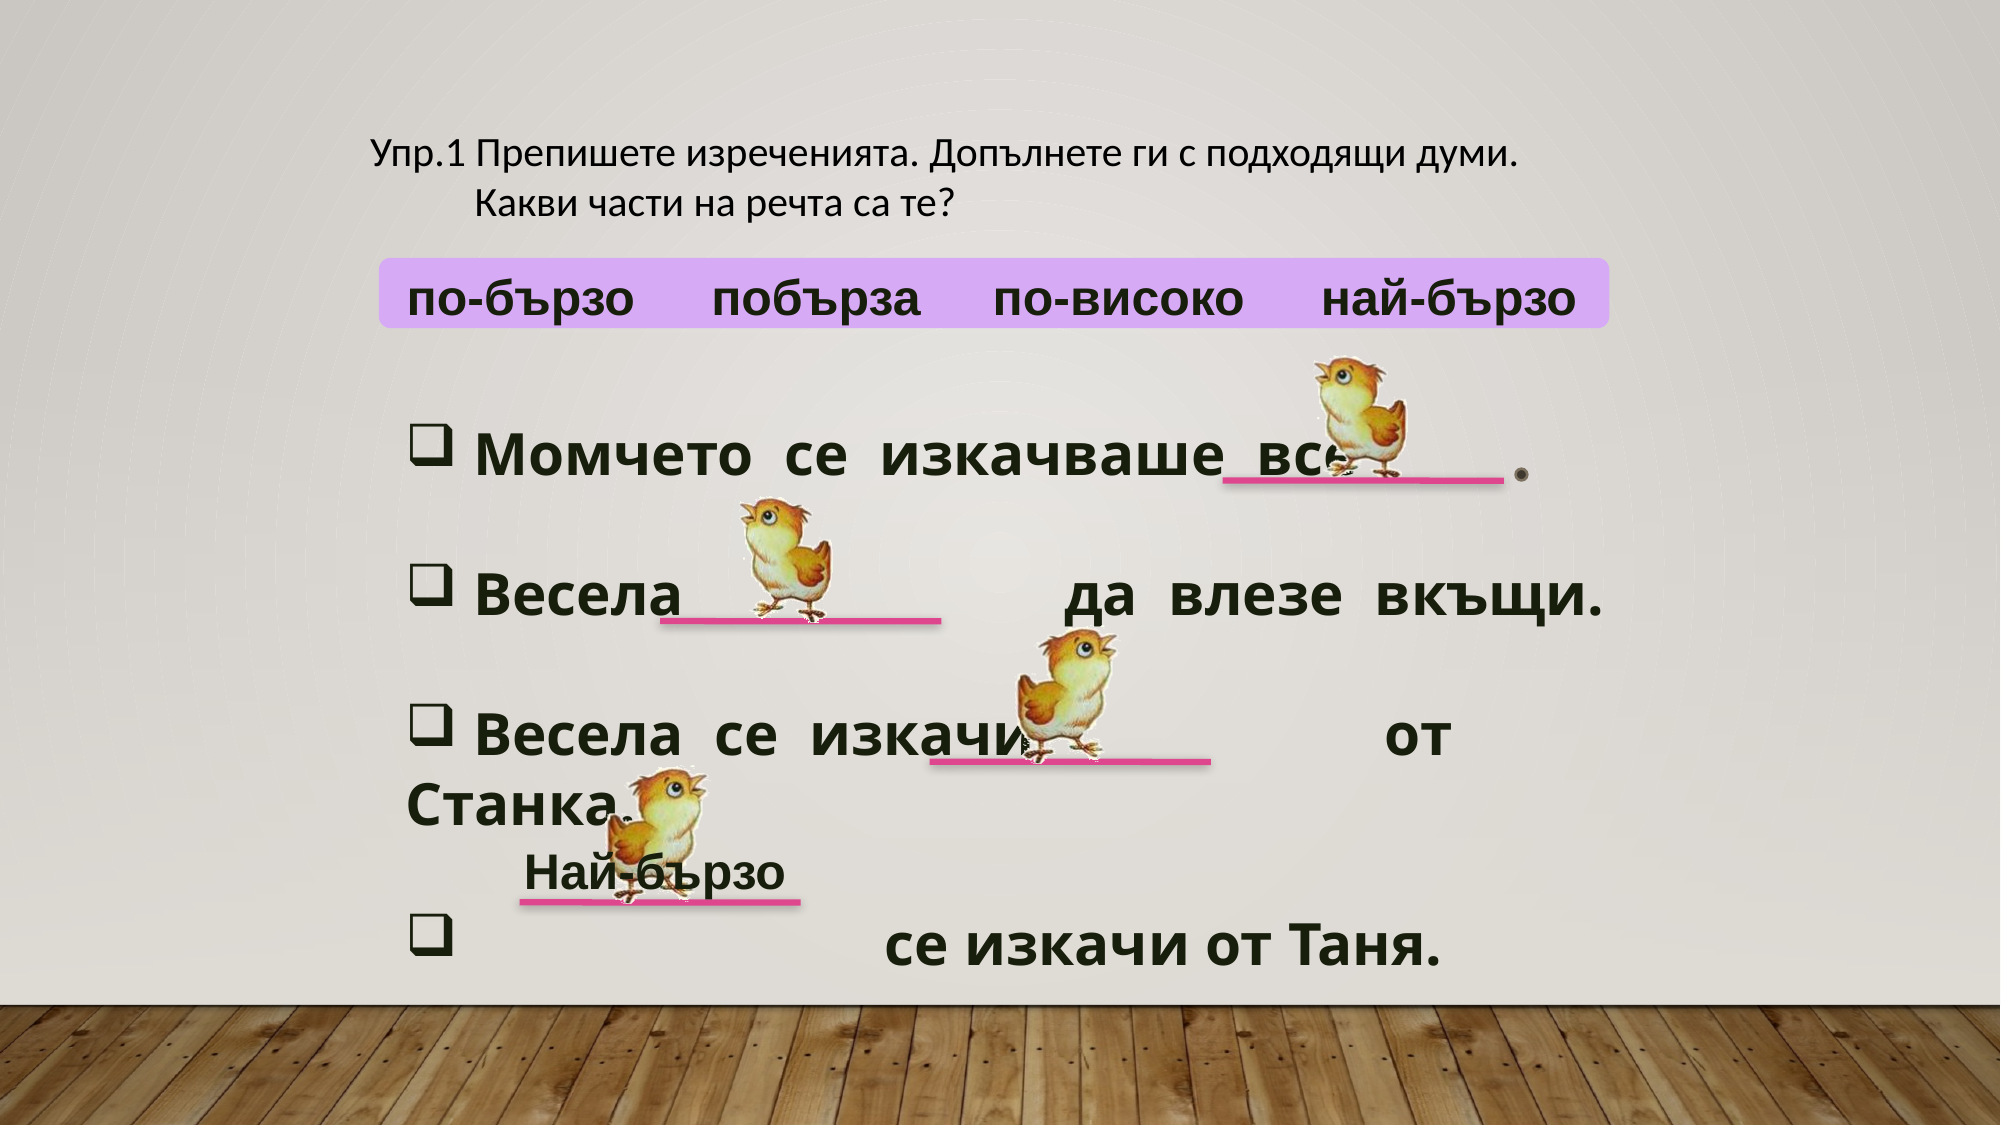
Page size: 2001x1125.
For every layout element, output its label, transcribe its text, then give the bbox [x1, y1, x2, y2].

picture [589, 749, 743, 905]
text_box [1514, 467, 1529, 482]
text_box най-бързо [1306, 257, 1593, 333]
text_box [377, 256, 1611, 330]
text_box Упр.1 Препишете изреченията. Допълнете ги с подходящи думи. Какви части на речта са те? [355, 117, 1692, 232]
text_box побърза [696, 257, 936, 333]
text_box Момчето се изкачваше все Весела да влезе вкъщи. Весела се изкачи от Станка. се изкачи от Таня. [390, 410, 1668, 1055]
picture [999, 609, 1153, 764]
text_box по-бързо [391, 246, 650, 256]
picture [706, 480, 849, 624]
text_box по-високо [977, 257, 1260, 333]
picture [0, 1005, 2000, 1125]
text_box Най-бързо [509, 831, 802, 907]
text_box по-бързо [391, 257, 650, 333]
picture [1280, 339, 1423, 480]
